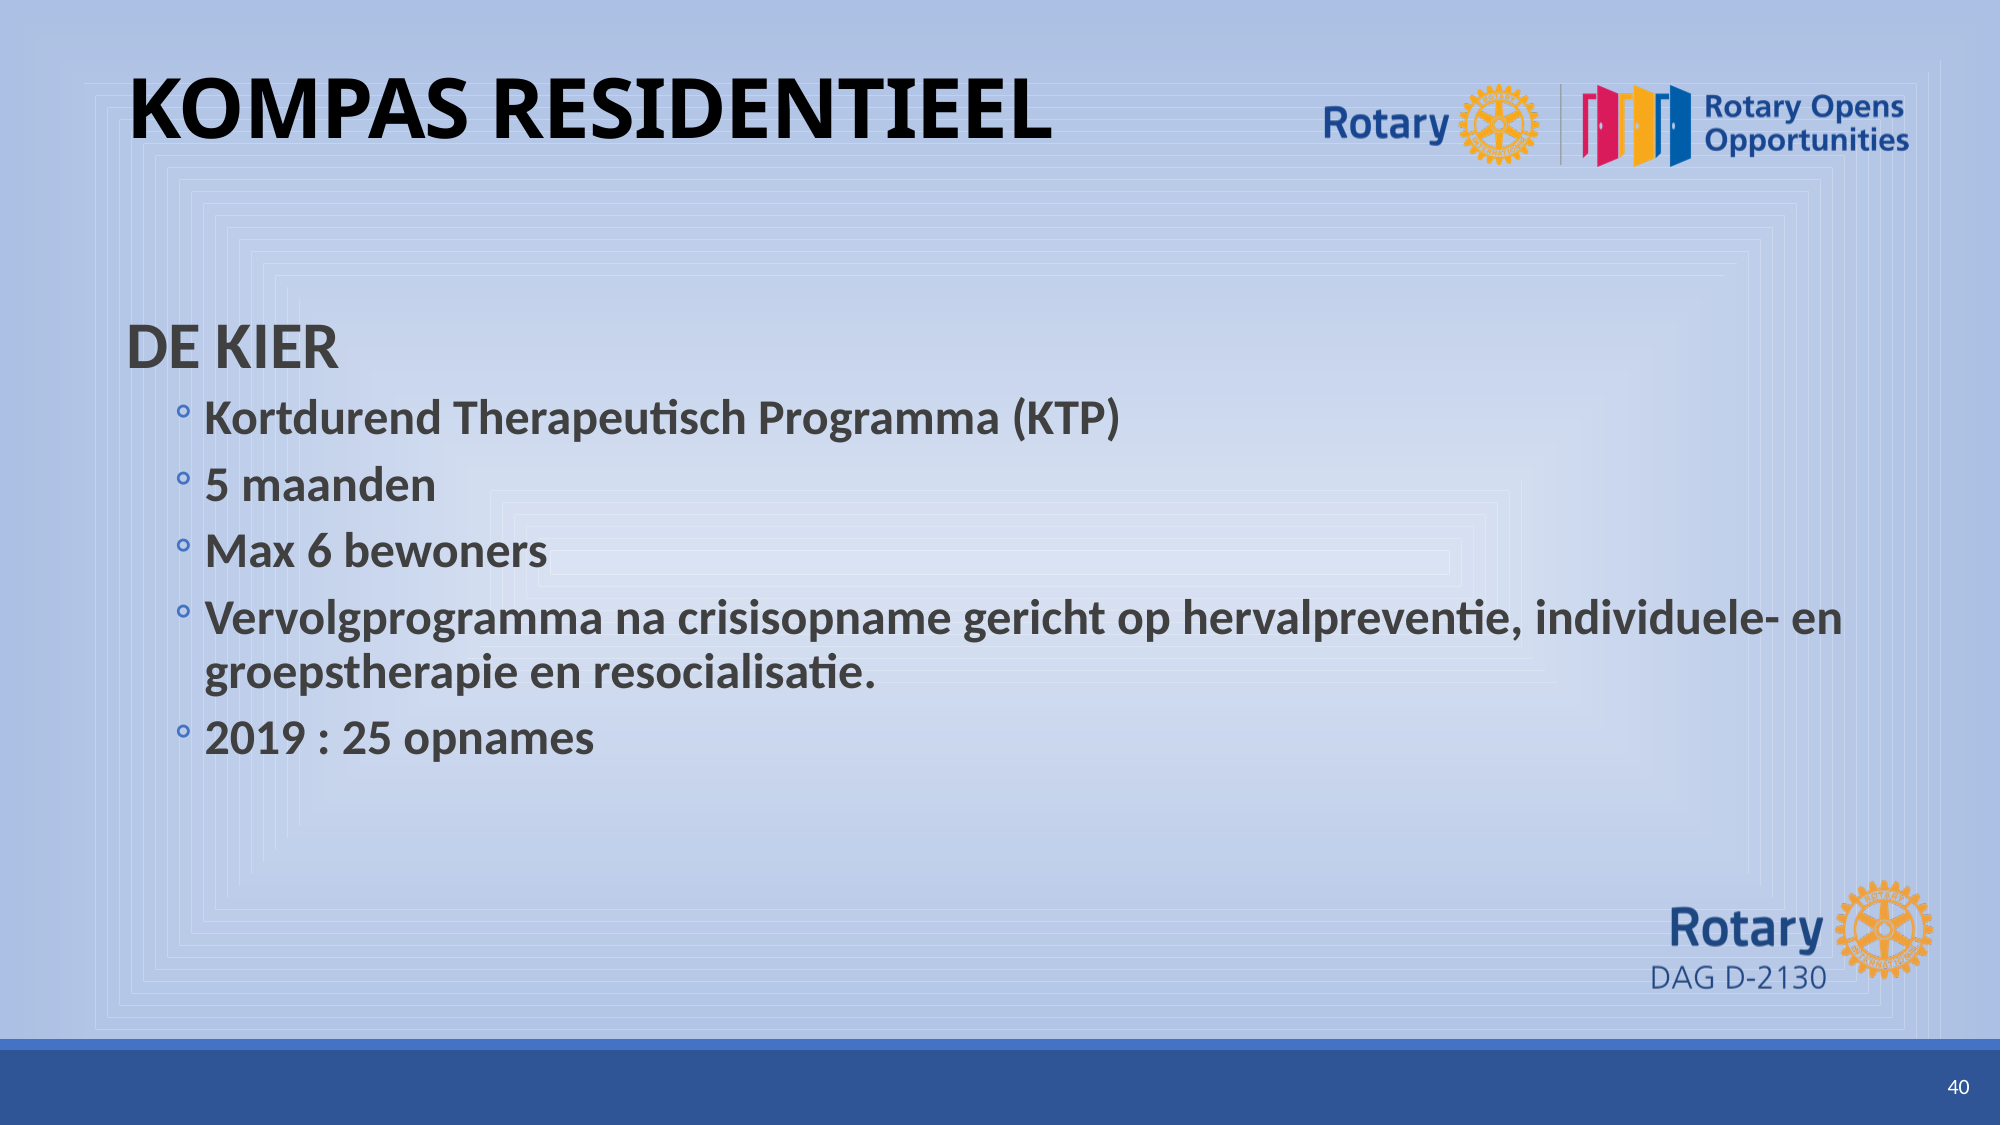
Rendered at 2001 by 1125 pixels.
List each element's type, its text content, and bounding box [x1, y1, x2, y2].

title KOMPAS RESIDENTIEEL [111, 62, 1896, 164]
slide_number 40 [1769, 1055, 1985, 1116]
picture [1323, 807, 1971, 1065]
picture [1323, 83, 1910, 168]
list DE KIER Kortdurend Therapeutisch Programma (KTP) 5 maanden Max 6 bewoners Vervolgprogramma na crisisopname gericht op hervalpreventie, individuele- en groepstherapie en resocialisatie. 2019 : 25 opnames [111, 204, 1896, 1019]
